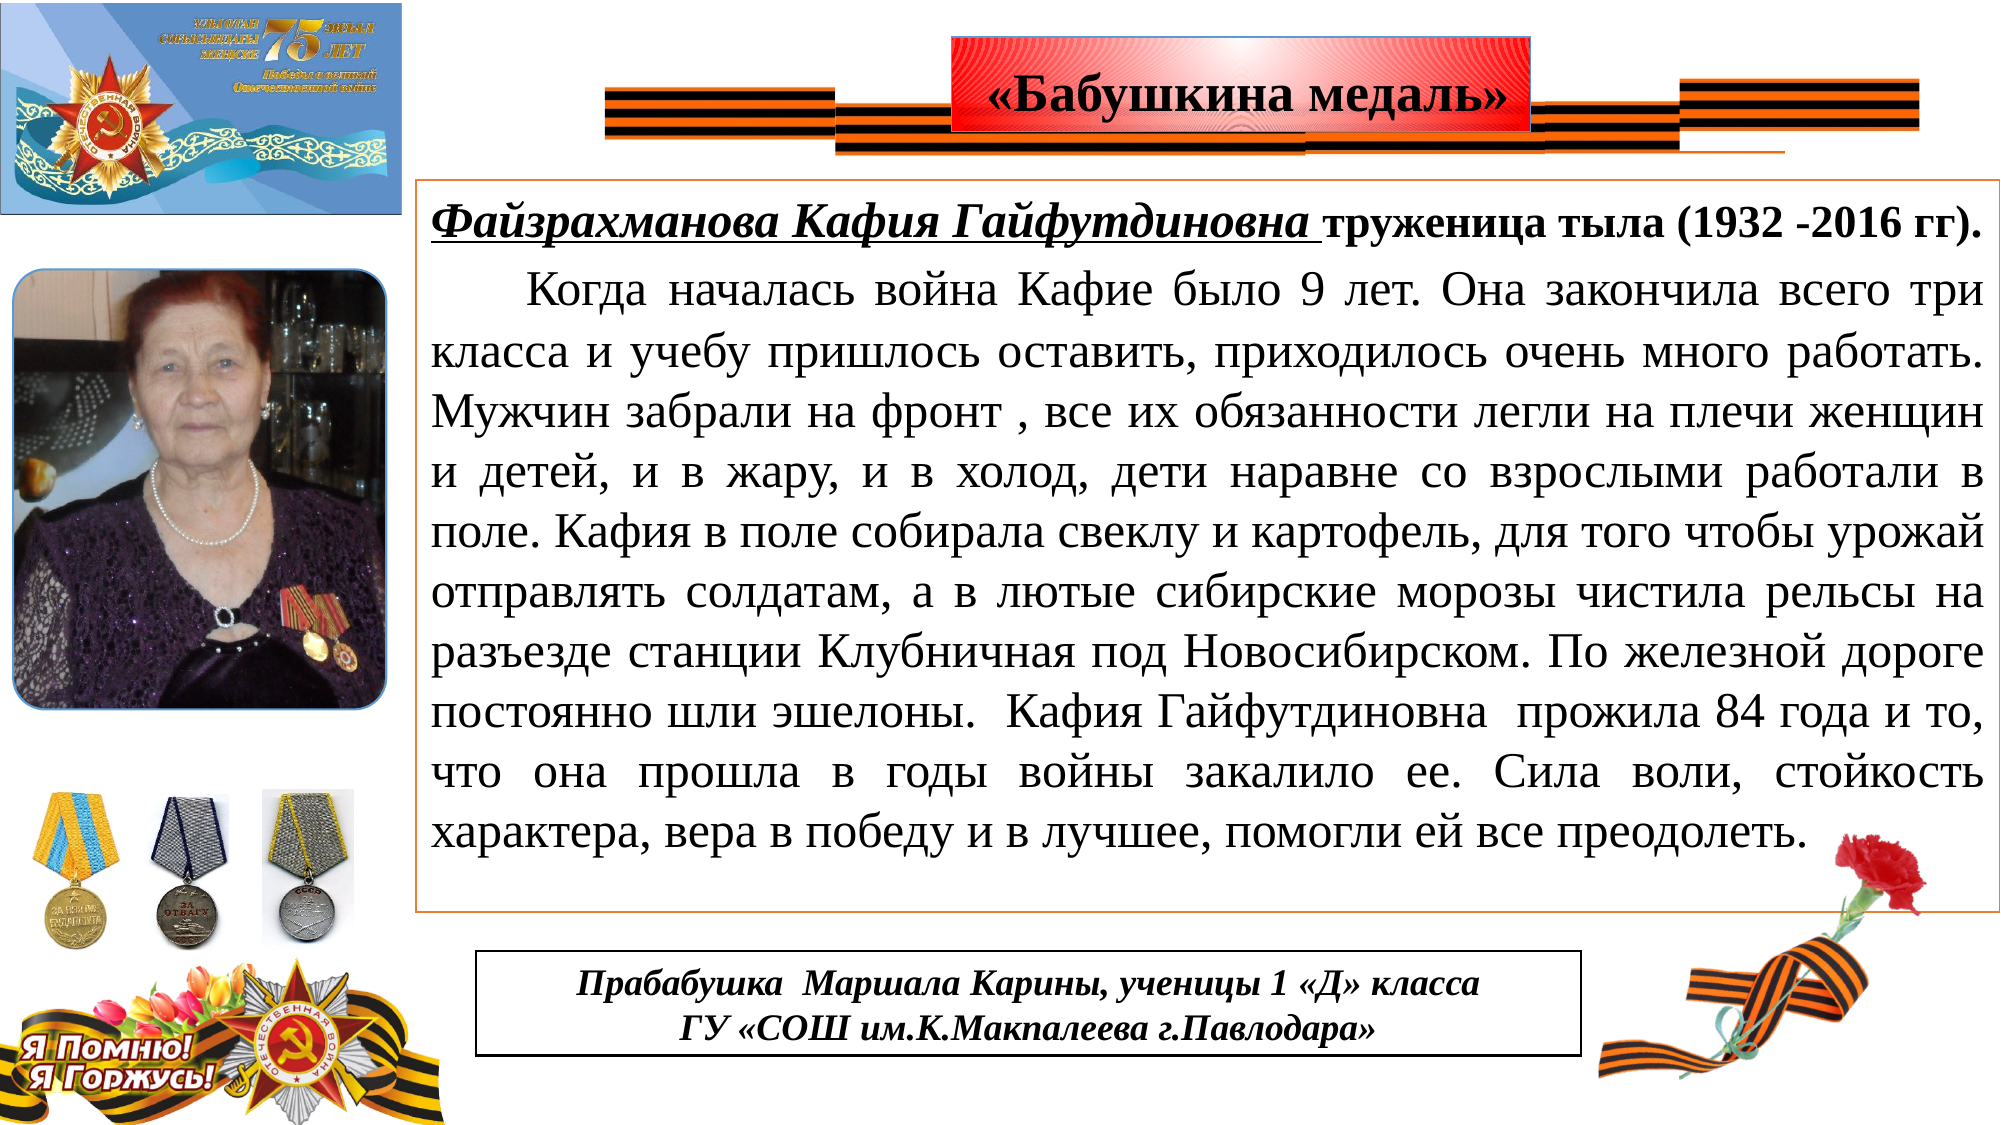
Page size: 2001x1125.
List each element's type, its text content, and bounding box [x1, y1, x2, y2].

picture [146, 794, 230, 951]
picture [13, 269, 387, 710]
picture [0, 957, 448, 1125]
picture [1539, 792, 1966, 1124]
text_box Файзрахманова Кафия Гайфутдиновна труженица тыла (1932 -2016 гг). Когда началась война Кафие было 9 лет. Она закончила всего три класса и учебу пришлось оставить, приходилось очень много работать. Мужчин забрали на фронт , все их обязанности легли на плечи женщин и детей, и в жару, и в холод, дети наравне со взрослыми работали в поле. Кафия в поле собирала свеклу и картофель, для того чтобы урожай отправлять солдатам, а в лютые сибирские морозы чистила рельсы на разъезде станции Клубничная под Новосибирском. По железной дороге постоянно шли эшелоны. Кафия Гайфутдиновна прожила 84 года и то, что она прошла в годы войны закалило ее. Сила воли, стойкость характера, вера в победу и в лучшее, помогли ей все преодолеть. [415, 179, 2000, 913]
picture [262, 789, 354, 952]
picture [0, 2, 402, 215]
text_box [61, 710, 372, 878]
picture [604, 2, 1920, 175]
picture [27, 790, 129, 951]
text_box Прабабушка Маршала Карины, ученицы 1 «Д» класса ГУ «СОШ им.К.Макпалеева г.Павлодара» [475, 950, 1564, 1057]
